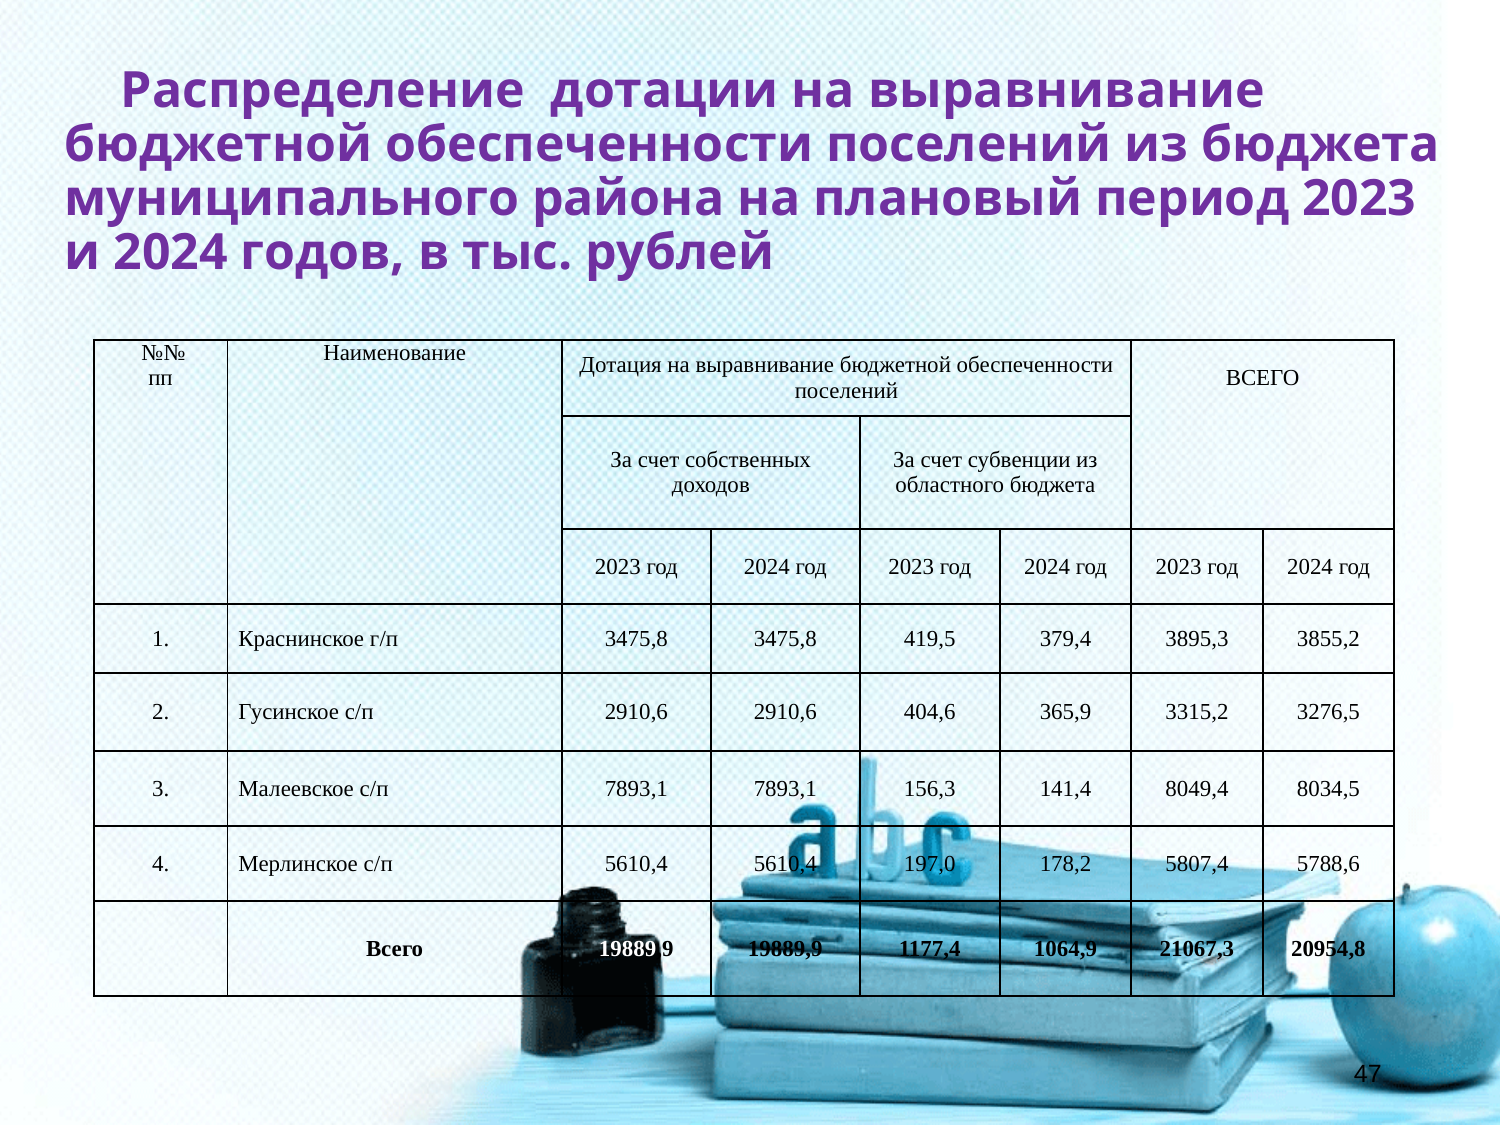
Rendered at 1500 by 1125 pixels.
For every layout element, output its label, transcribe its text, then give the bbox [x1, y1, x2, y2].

table_cell 8049,4 [1132, 752, 1262, 825]
table_cell 141,4 [1001, 752, 1130, 825]
table_cell Всего [228, 902, 561, 995]
table_cell [95, 902, 227, 995]
table_cell 2024 год [1001, 530, 1130, 603]
table_cell 3895,3 [1132, 605, 1262, 672]
table_cell Краснинское г/п [228, 605, 561, 672]
table_cell 3. [95, 752, 227, 825]
table_cell 365,9 [1001, 674, 1130, 750]
title Распределение дотации на выравнивание бюджетной обеспеченности поселений из бюджета муниципального района на плановый период 2023 и 2024 годов, в тыс. рублей [49, 74, 1475, 270]
table_cell 5788,6 [1264, 827, 1393, 900]
table_cell 4. [95, 827, 227, 900]
table_cell За счет субвенции из областного бюджета [861, 417, 1130, 528]
table_cell 8034,5 [1264, 752, 1393, 825]
table_cell 20954,8 [1264, 902, 1393, 995]
table_cell 3855,2 [1264, 605, 1393, 672]
table_header Дотация на выравнивание бюджетной обеспеченности поселений [563, 341, 1130, 415]
table_cell 7893,1 [563, 752, 710, 825]
table_cell 19889,9 [712, 902, 859, 995]
table_cell Гусинское с/п [228, 674, 561, 750]
table_cell 197,0 [861, 827, 999, 900]
table_cell Малеевское с/п [228, 752, 561, 825]
table_cell 5807,4 [1132, 827, 1262, 900]
table_cell 2024 год [1264, 530, 1393, 603]
table_cell 379,4 [1001, 605, 1130, 672]
table_cell 19889,9 [563, 902, 710, 995]
table_cell 2023 год [563, 530, 710, 603]
table_cell 5610,4 [712, 827, 859, 900]
table_cell Мерлинское с/п [228, 827, 561, 900]
table_header ВСЕГО [1132, 341, 1393, 528]
table_cell 7893,1 [712, 752, 859, 825]
picture [0, 0, 1500, 1125]
slide_number 47 [1059, 1042, 1397, 1103]
table_cell 1177,4 [861, 902, 999, 995]
table_cell 2023 год [861, 530, 999, 603]
table_cell 2910,6 [563, 674, 710, 750]
table_cell 2. [95, 674, 227, 750]
table_cell 2910,6 [712, 674, 859, 750]
table_cell 5610,4 [563, 827, 710, 900]
table_header №№ пп [95, 341, 227, 603]
table_cell 156,3 [861, 752, 999, 825]
table_header Наименование [228, 341, 561, 603]
table_cell 2024 год [712, 530, 859, 603]
table_cell 3475,8 [563, 605, 710, 672]
table_cell 1064,9 [1001, 902, 1130, 995]
table_cell 3475,8 [712, 605, 859, 672]
table_cell 21067,3 [1132, 902, 1262, 995]
table_cell 419,5 [861, 605, 999, 672]
table_cell 404,6 [861, 674, 999, 750]
table_cell 2023 год [1132, 530, 1262, 603]
table_cell 3315,2 [1132, 674, 1262, 750]
table_cell За счет собственных доходов [563, 417, 859, 528]
table_cell 178,2 [1001, 827, 1130, 900]
table_cell 3276,5 [1264, 674, 1393, 750]
table_cell 1. [95, 605, 227, 672]
